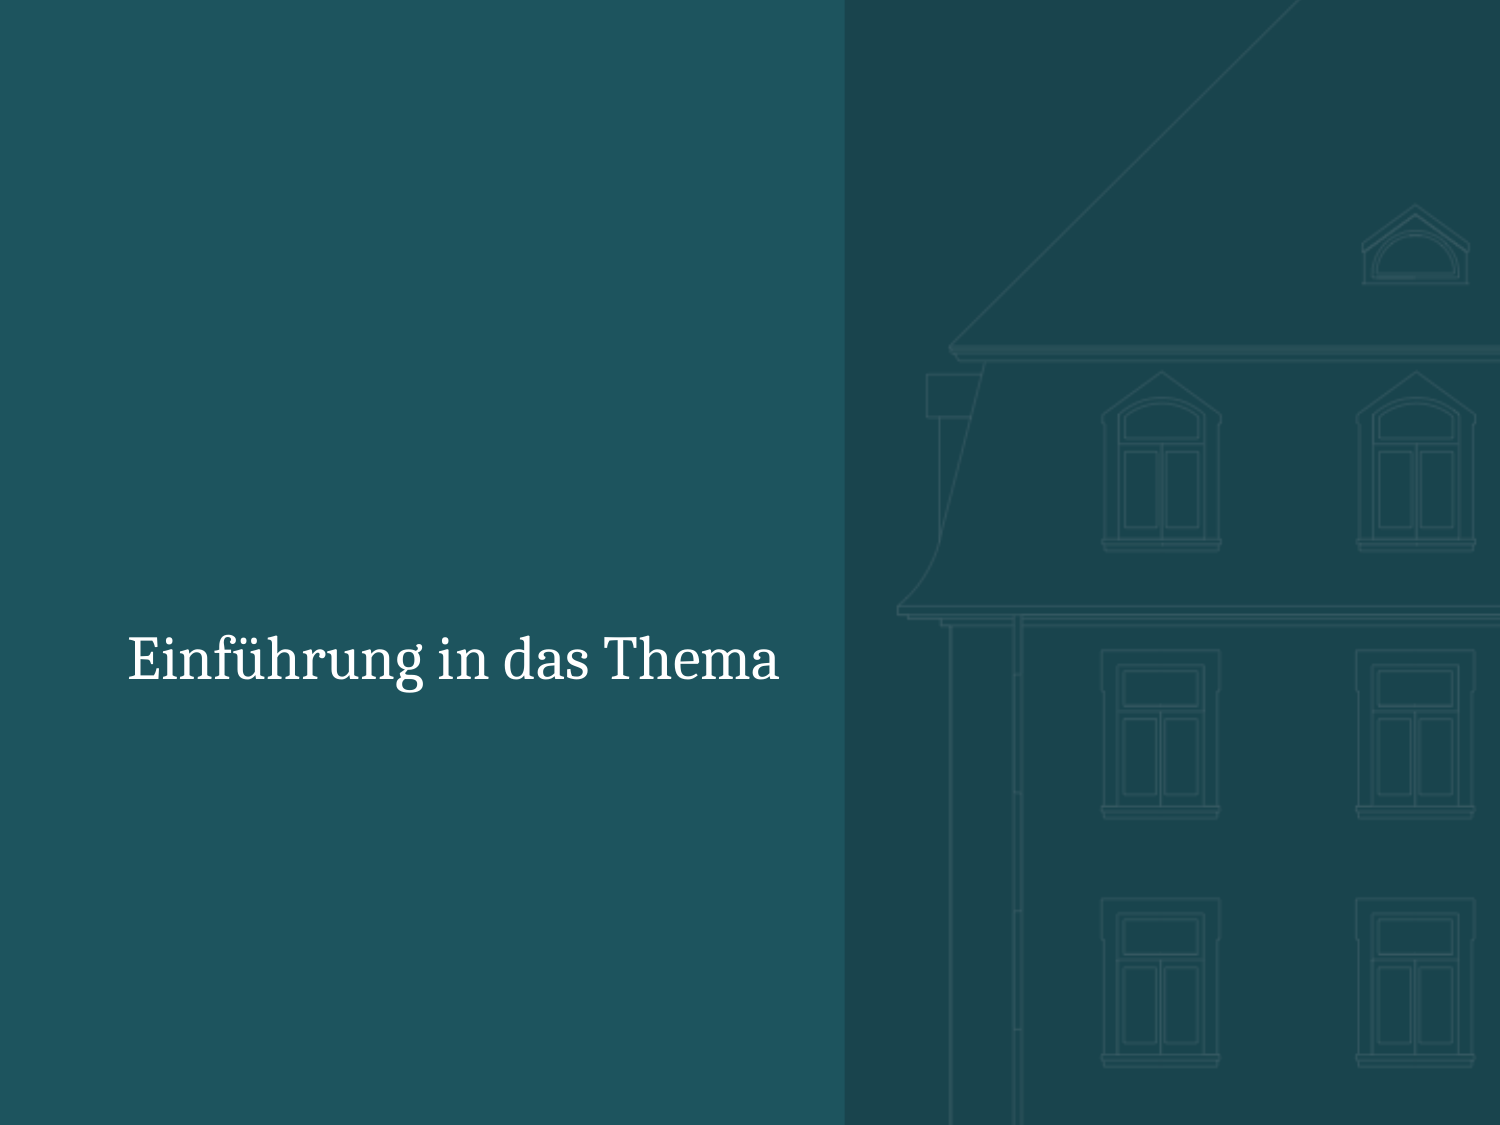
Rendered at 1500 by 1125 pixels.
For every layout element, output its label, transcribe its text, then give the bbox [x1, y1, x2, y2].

picture [844, 0, 1500, 1125]
list Einführung in das Thema [112, 609, 880, 870]
